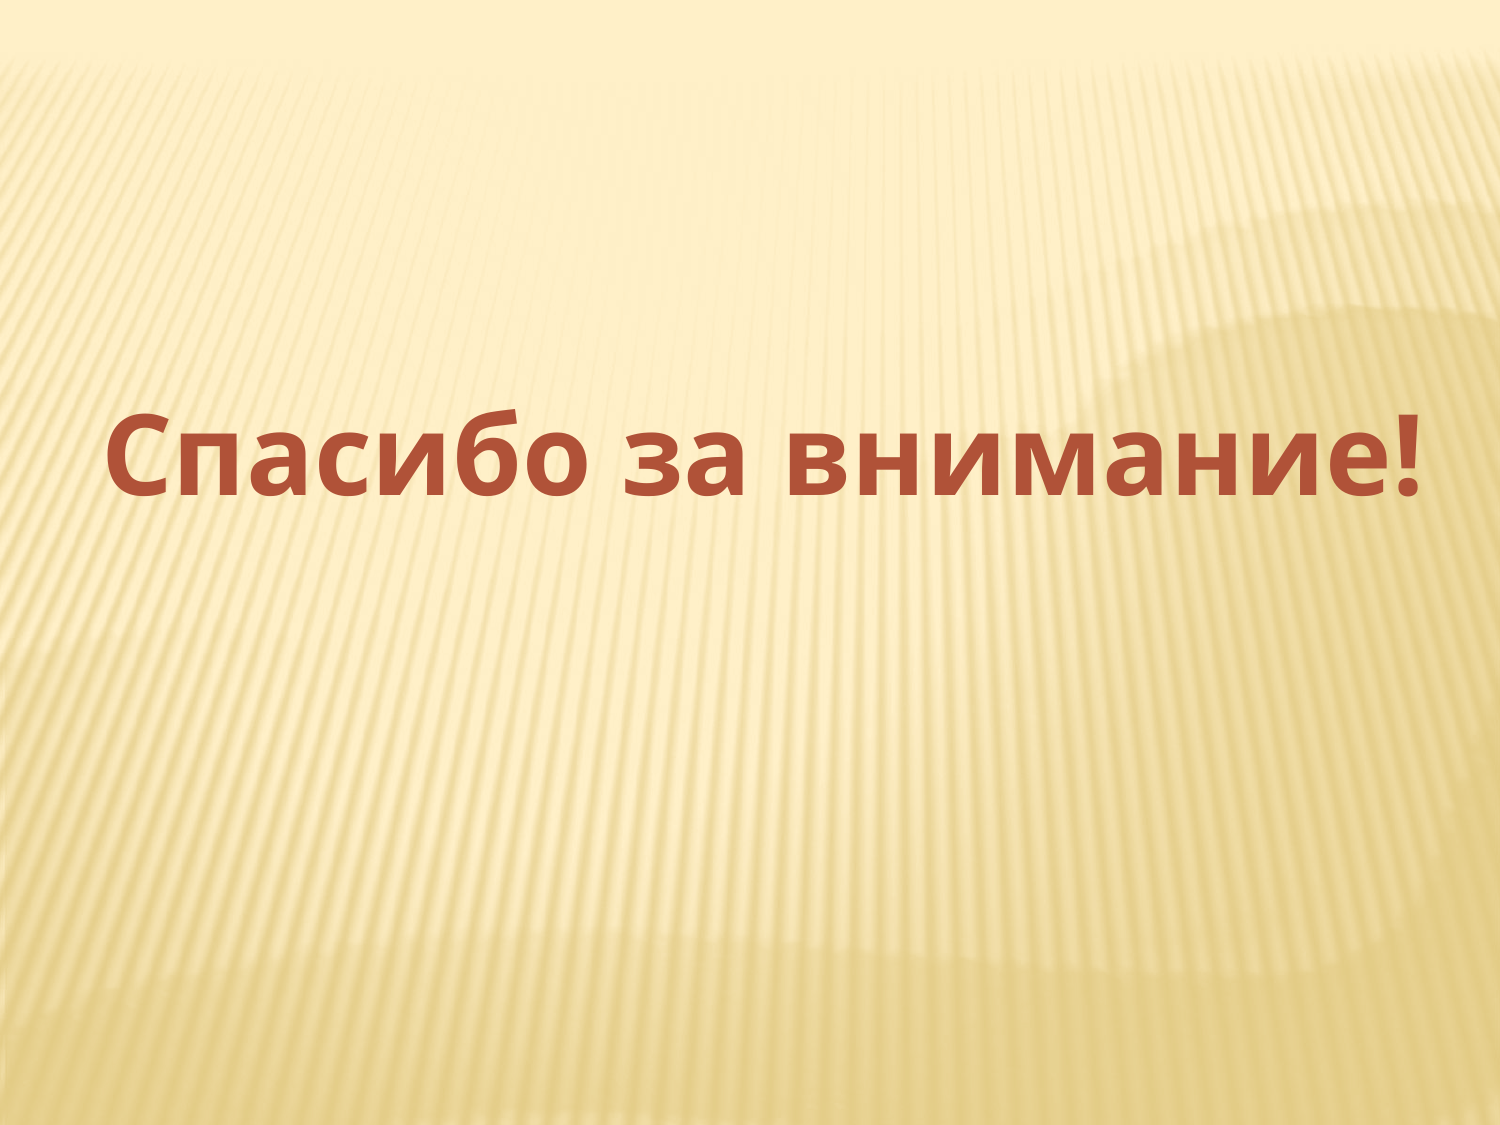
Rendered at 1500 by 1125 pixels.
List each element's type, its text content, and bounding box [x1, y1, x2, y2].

text_box Спасибо за внимание! [86, 374, 1441, 525]
